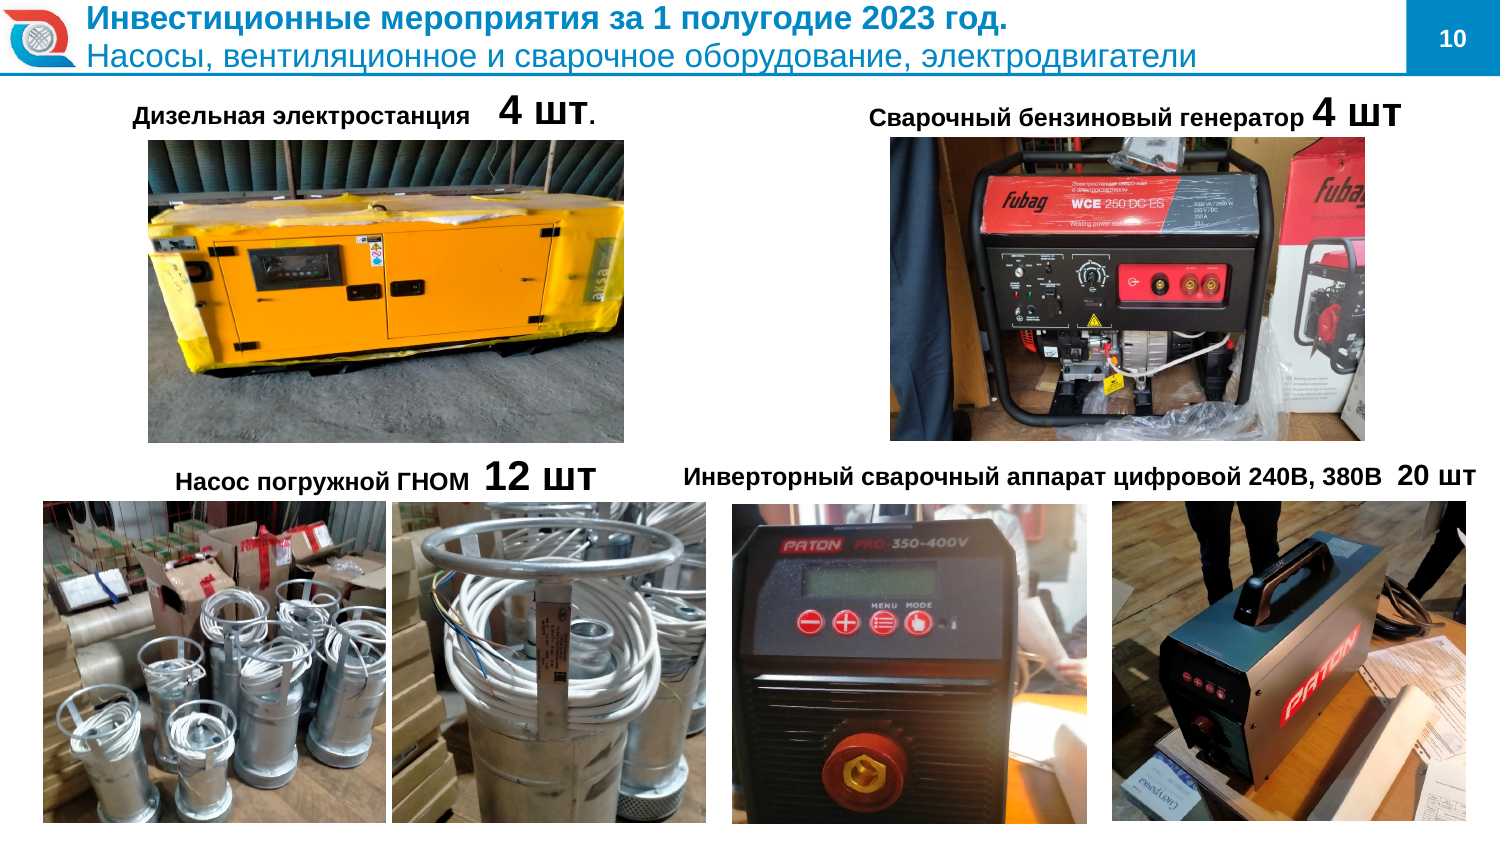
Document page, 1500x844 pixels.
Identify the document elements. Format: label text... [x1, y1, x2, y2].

slide_number 10 [1406, 0, 1500, 74]
text_box Инвестиционные мероприятия за 1 полугодие 2023 год. Насосы, вентиляционное и сварочное оборудование, электродвигатели [84, 12, 1381, 64]
text_box Инверторный сварочный аппарат цифровой 240В, 380В 20 шт [666, 451, 1500, 496]
text_box Сварочный бензиновый генератор 4 шт [843, 87, 1429, 132]
picture [391, 501, 707, 824]
picture [1112, 501, 1466, 821]
picture [732, 504, 1087, 824]
picture [43, 501, 387, 824]
text_box Насос погружной ГНОМ 12 шт [17, 445, 756, 502]
picture [890, 137, 1365, 441]
text_box Дизельная электростанция 4 шт. [20, 87, 708, 128]
picture [148, 140, 624, 443]
picture [0, 7, 81, 69]
